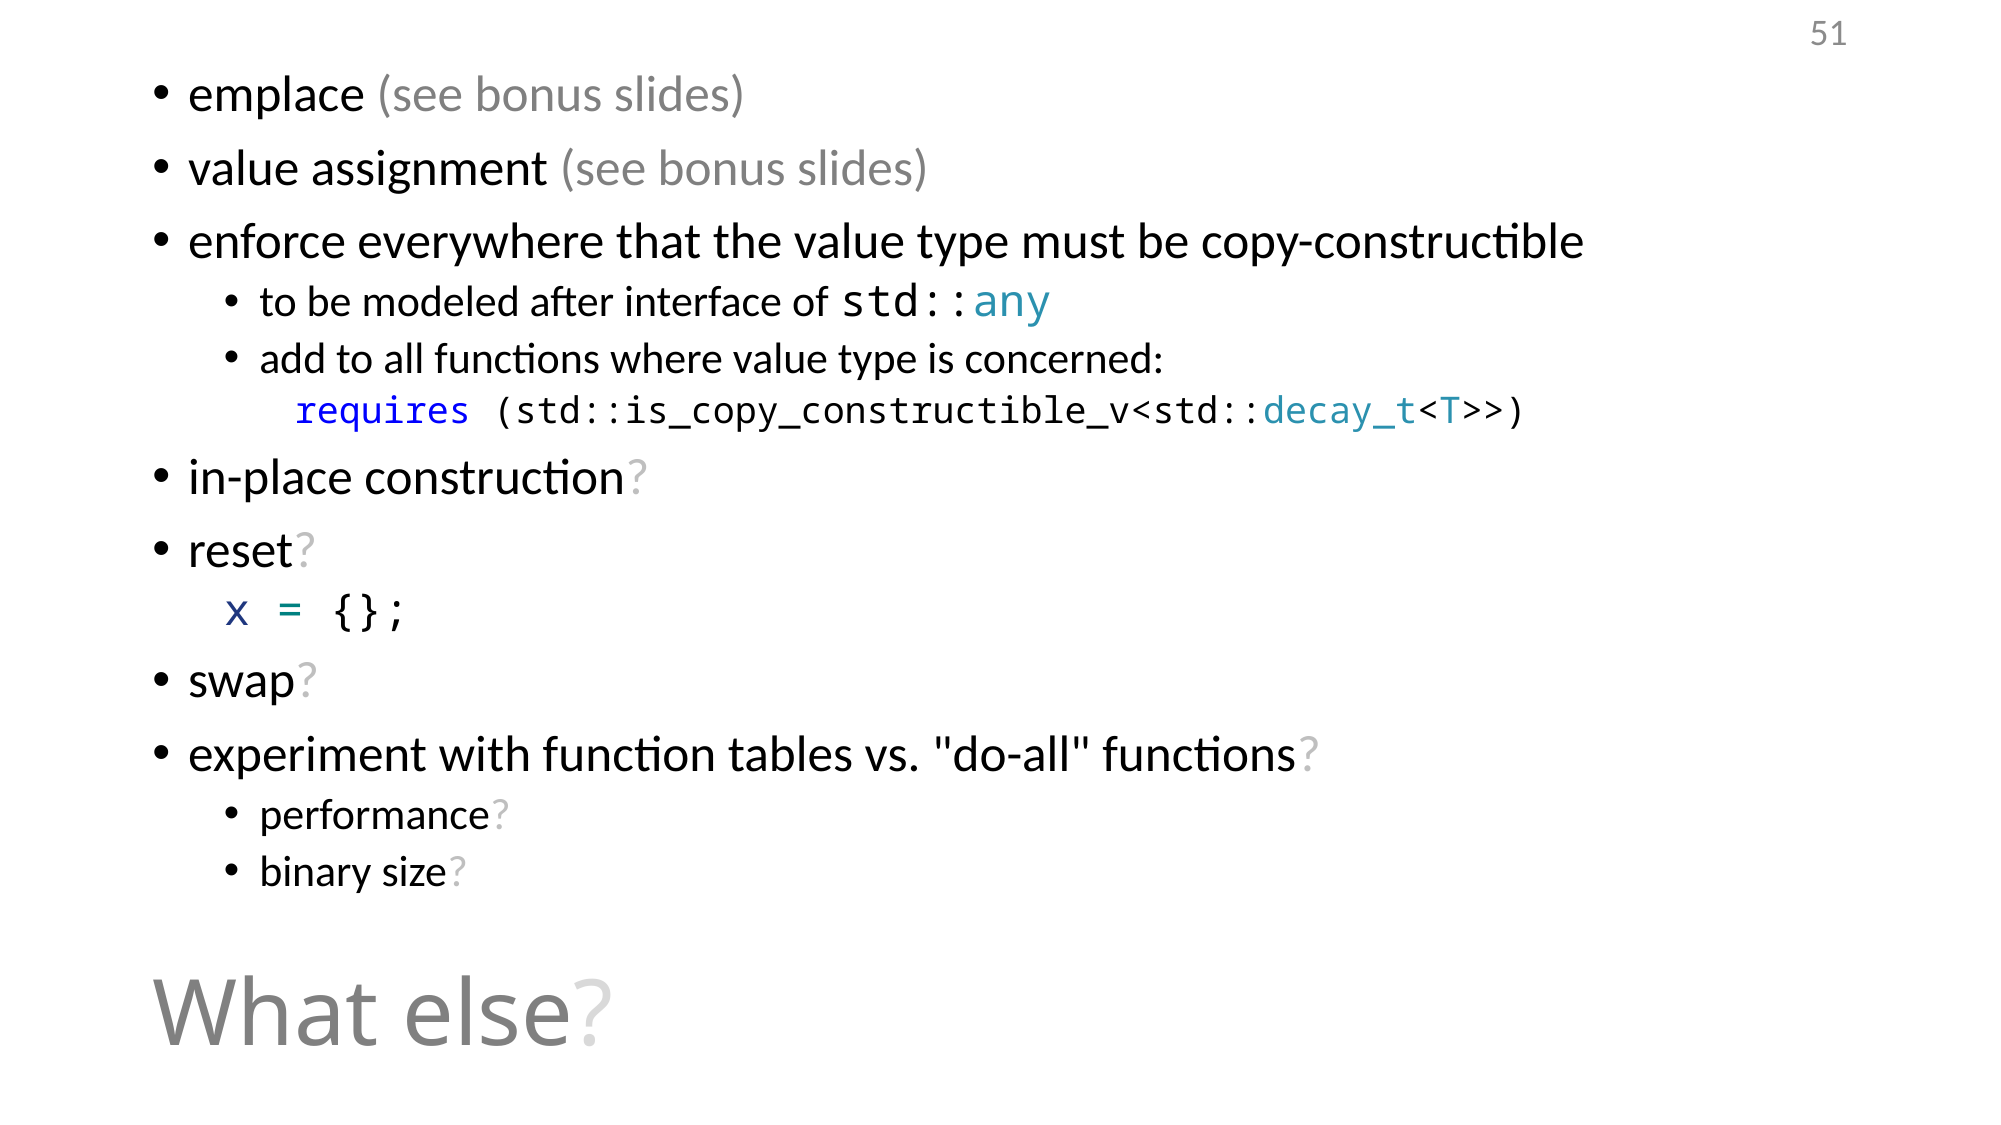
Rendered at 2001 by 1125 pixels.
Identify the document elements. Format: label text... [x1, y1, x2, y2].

list emplace (see bonus slides) value assignment (see bonus slides) enforce everywhere that the value type must be copy-constructible to be modeled after interface of std::any add to all functions where value type is concerned: requires (std::is_copy_constructible_v<std::decay_t<T>>) in-place construction? reset? x = {}; swap? experiment with function tables vs. "do-all" functions? performance? binary size? [137, 59, 1863, 908]
slide_number 51 [1412, 0, 1863, 60]
title What else? [137, 908, 1863, 1125]
